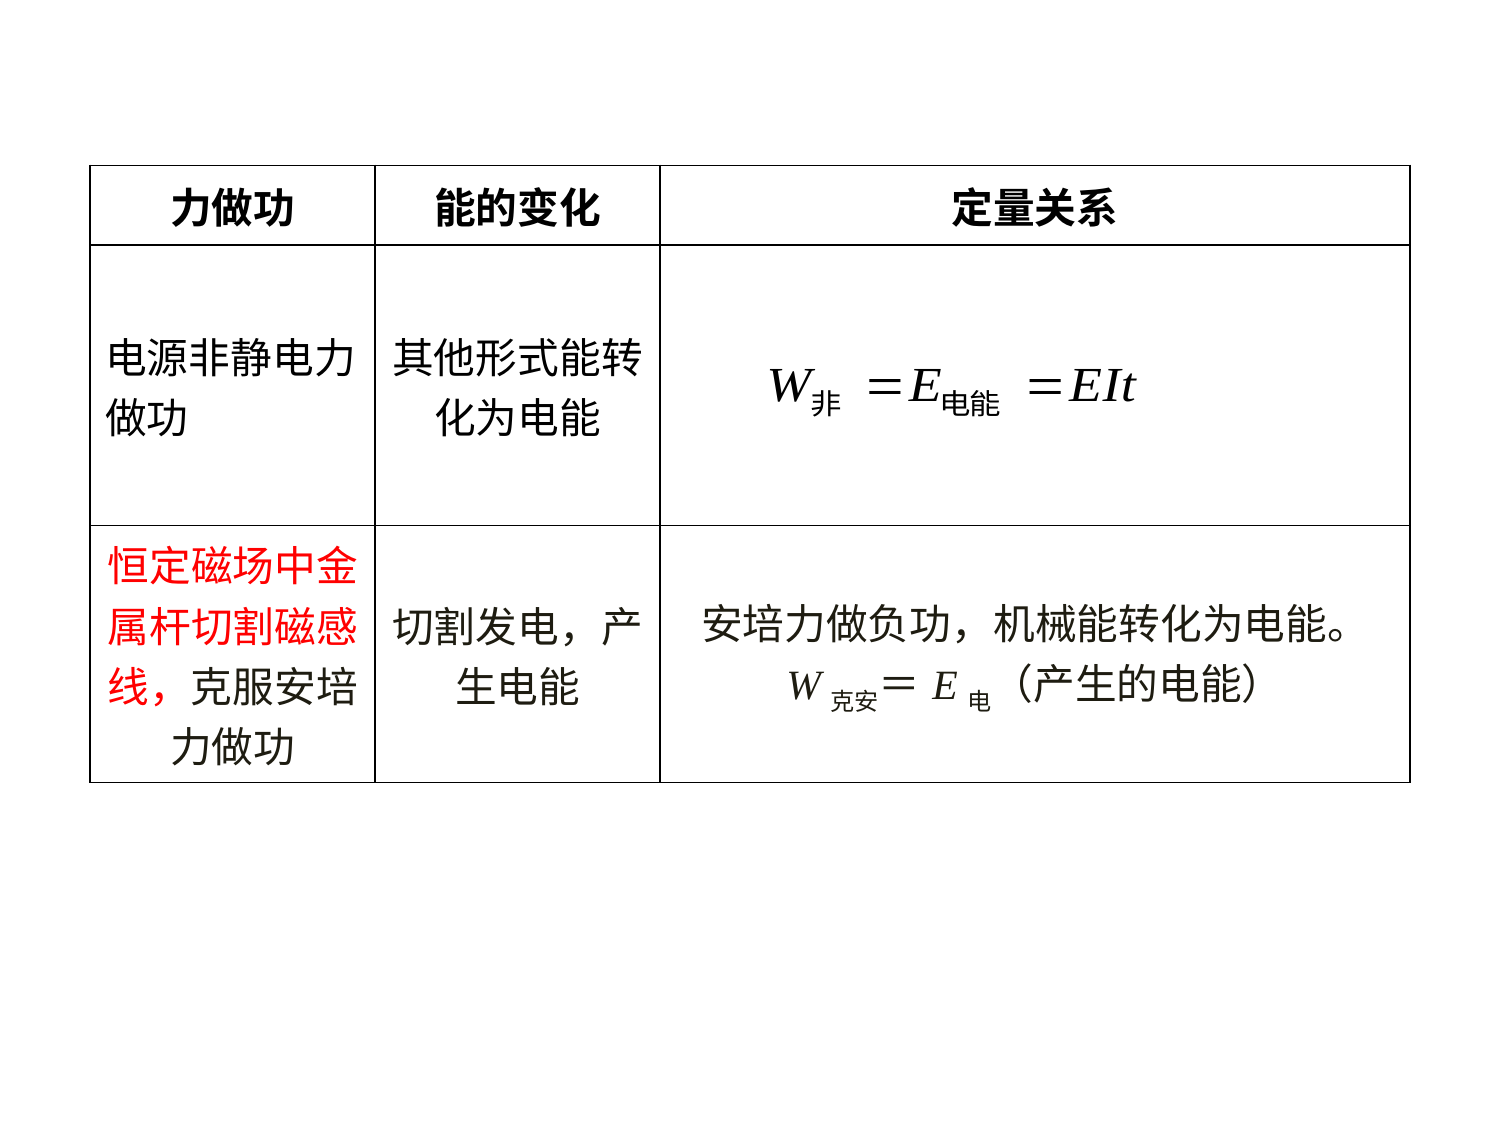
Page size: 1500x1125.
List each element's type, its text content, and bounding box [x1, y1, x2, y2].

table_cell 其他形式能转化为电能 [376, 246, 659, 525]
table_header 能的变化 [376, 166, 659, 244]
table_header 定量关系 [661, 166, 1409, 244]
table_cell 电源非静电力做功 [91, 246, 374, 525]
table_cell 切割发电，产生电能 [376, 526, 659, 782]
table_cell 安培力做负功，机械能转化为电能。 W克安＝E电（产生的电能） [661, 526, 1409, 782]
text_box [763, 352, 1145, 426]
table_cell [661, 246, 1409, 525]
table_header 力做功 [91, 166, 374, 244]
table_cell 恒定磁场中金属杆切割磁感线，克服安培力做功 [91, 526, 374, 782]
